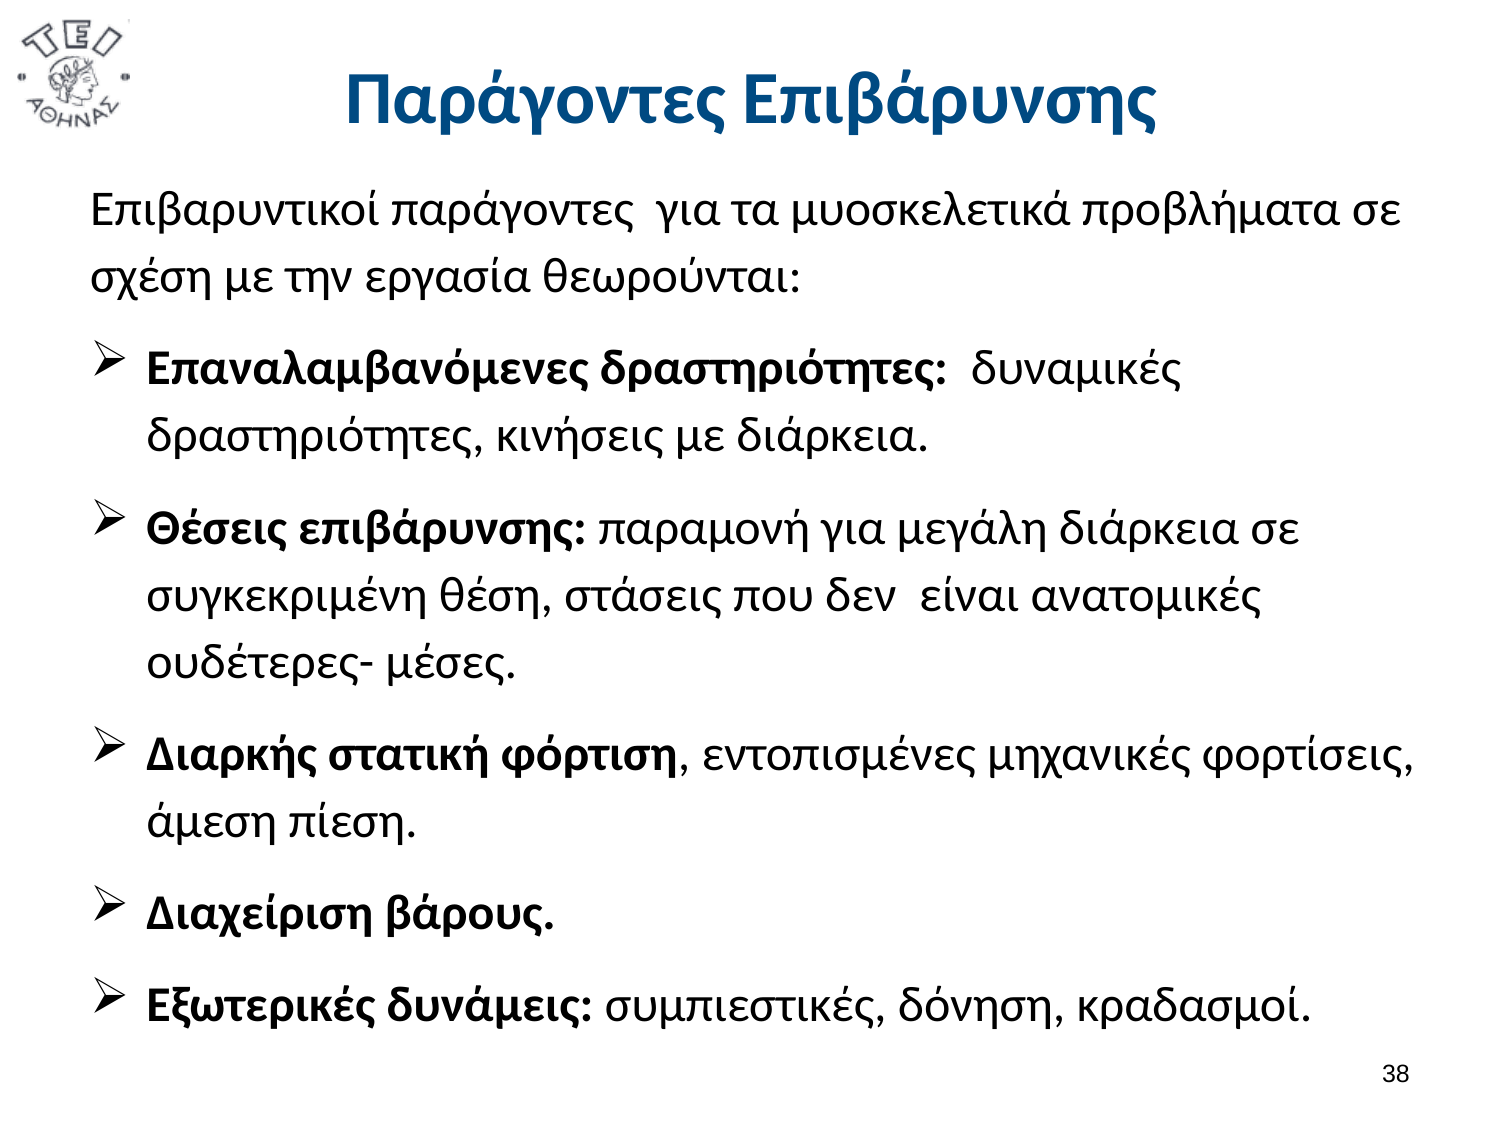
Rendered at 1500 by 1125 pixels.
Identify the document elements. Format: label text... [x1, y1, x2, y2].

slide_number 37 [1074, 1042, 1425, 1103]
list Επιβαρυντικοί παράγοντες για τα μυοσκελετικά προβλήματα σε σχέση με την εργασία θεωρούνται: Επαναλαμβανόμενες δραστηριότητες: δυναμικές δραστηριότητες, κινήσεις με διάρκεια. Θέσεις επιβάρυνσης: παραμονή για μεγάλη διάρκεια σε συγκεκριμένη θέση, στάσεις που δεν είναι ανατομικές ουδέτερες- μέσες. Διαρκής στατική φόρτιση, εντοπισμένες μηχανικές φορτίσεις, άμεση πίεση. Διαχείριση βάρους. Εξωτερικές δυνάμεις: συμπιεστικές, δόνηση, κραδασμοί. [75, 160, 1447, 1047]
picture [17, 19, 76, 133]
title Παράγοντες Επιβάρυνσης [76, 19, 1427, 160]
